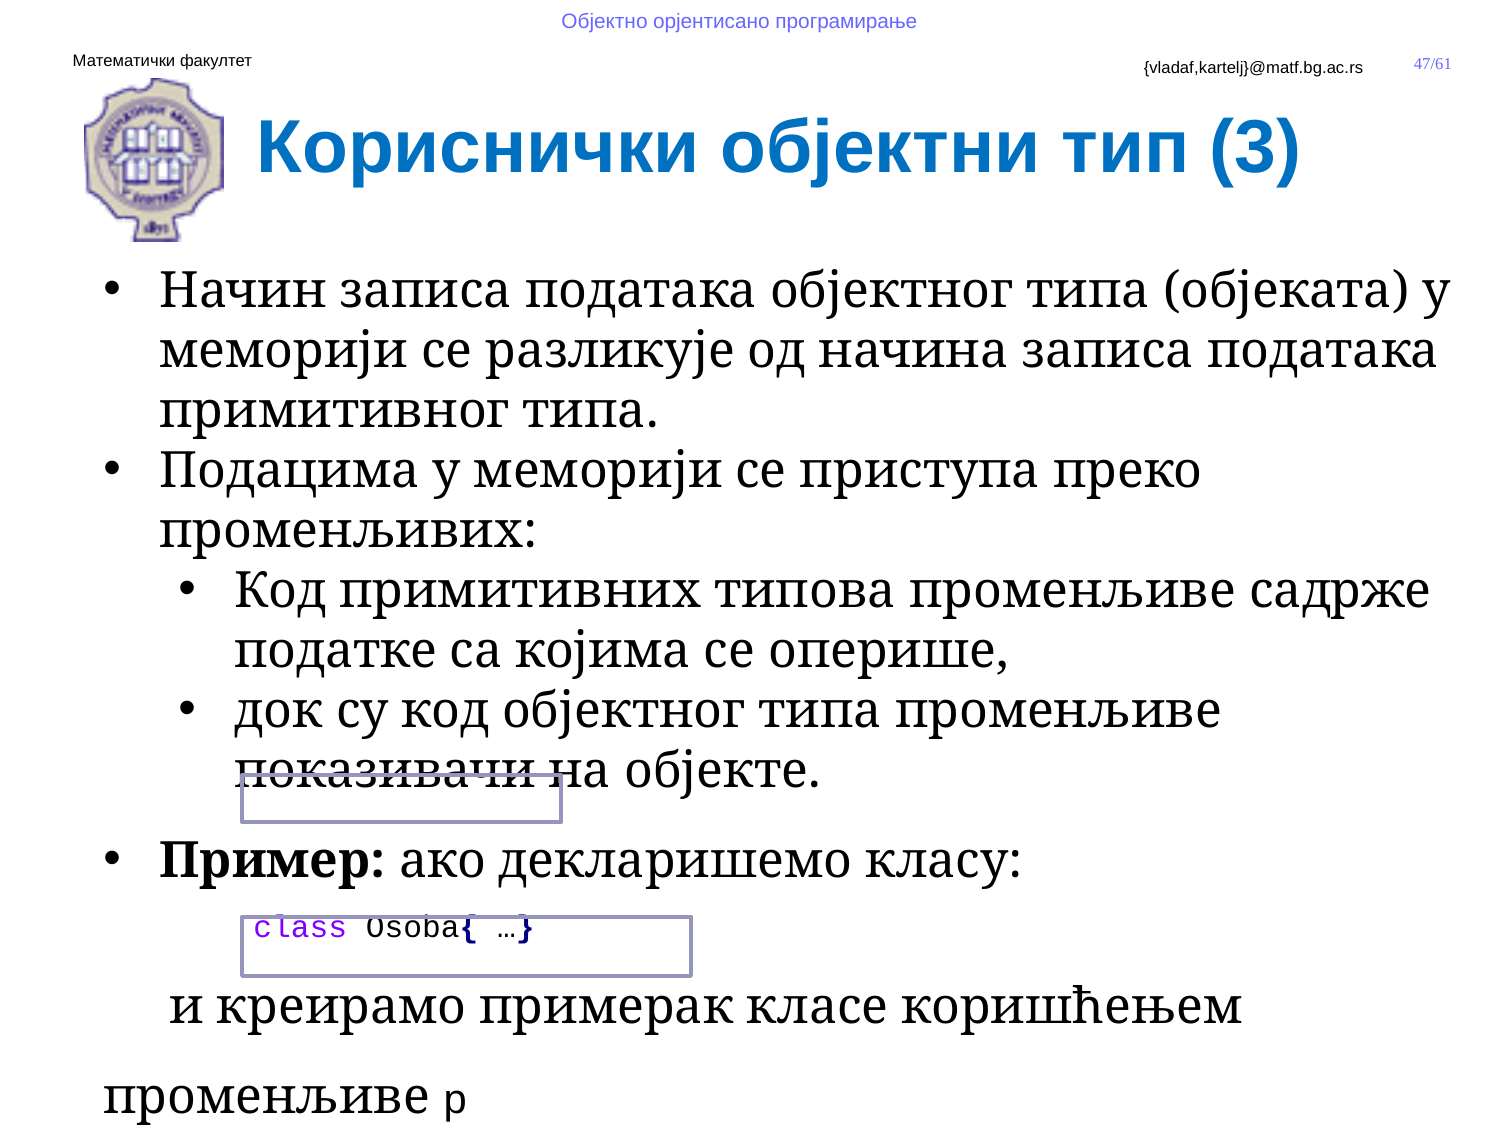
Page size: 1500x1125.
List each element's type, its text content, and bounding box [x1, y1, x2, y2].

text_box Начин записа података објектног типа (објеката) у меморији се разликује од начина записа података примитивног типа. Подацима у меморији се приступа преко променљивих: Код примитивних типова променљиве садрже податке са којима се оперише, док су код објектног типа променљиве показивачи на објекте. Пример: ако декларишемо класу: class Osoba{ …} и креирамо примерак класе коришћењем променљиве p Osoba p = new Osoba (); онда је p референца (показивач) на адресу у меморији од које почиње запис креираног објекта. [88, 250, 1483, 1125]
picture [84, 78, 224, 242]
text_box [240, 773, 563, 824]
text_box [240, 915, 693, 978]
text_box Кориснички објектни тип (3) [242, 90, 1500, 233]
